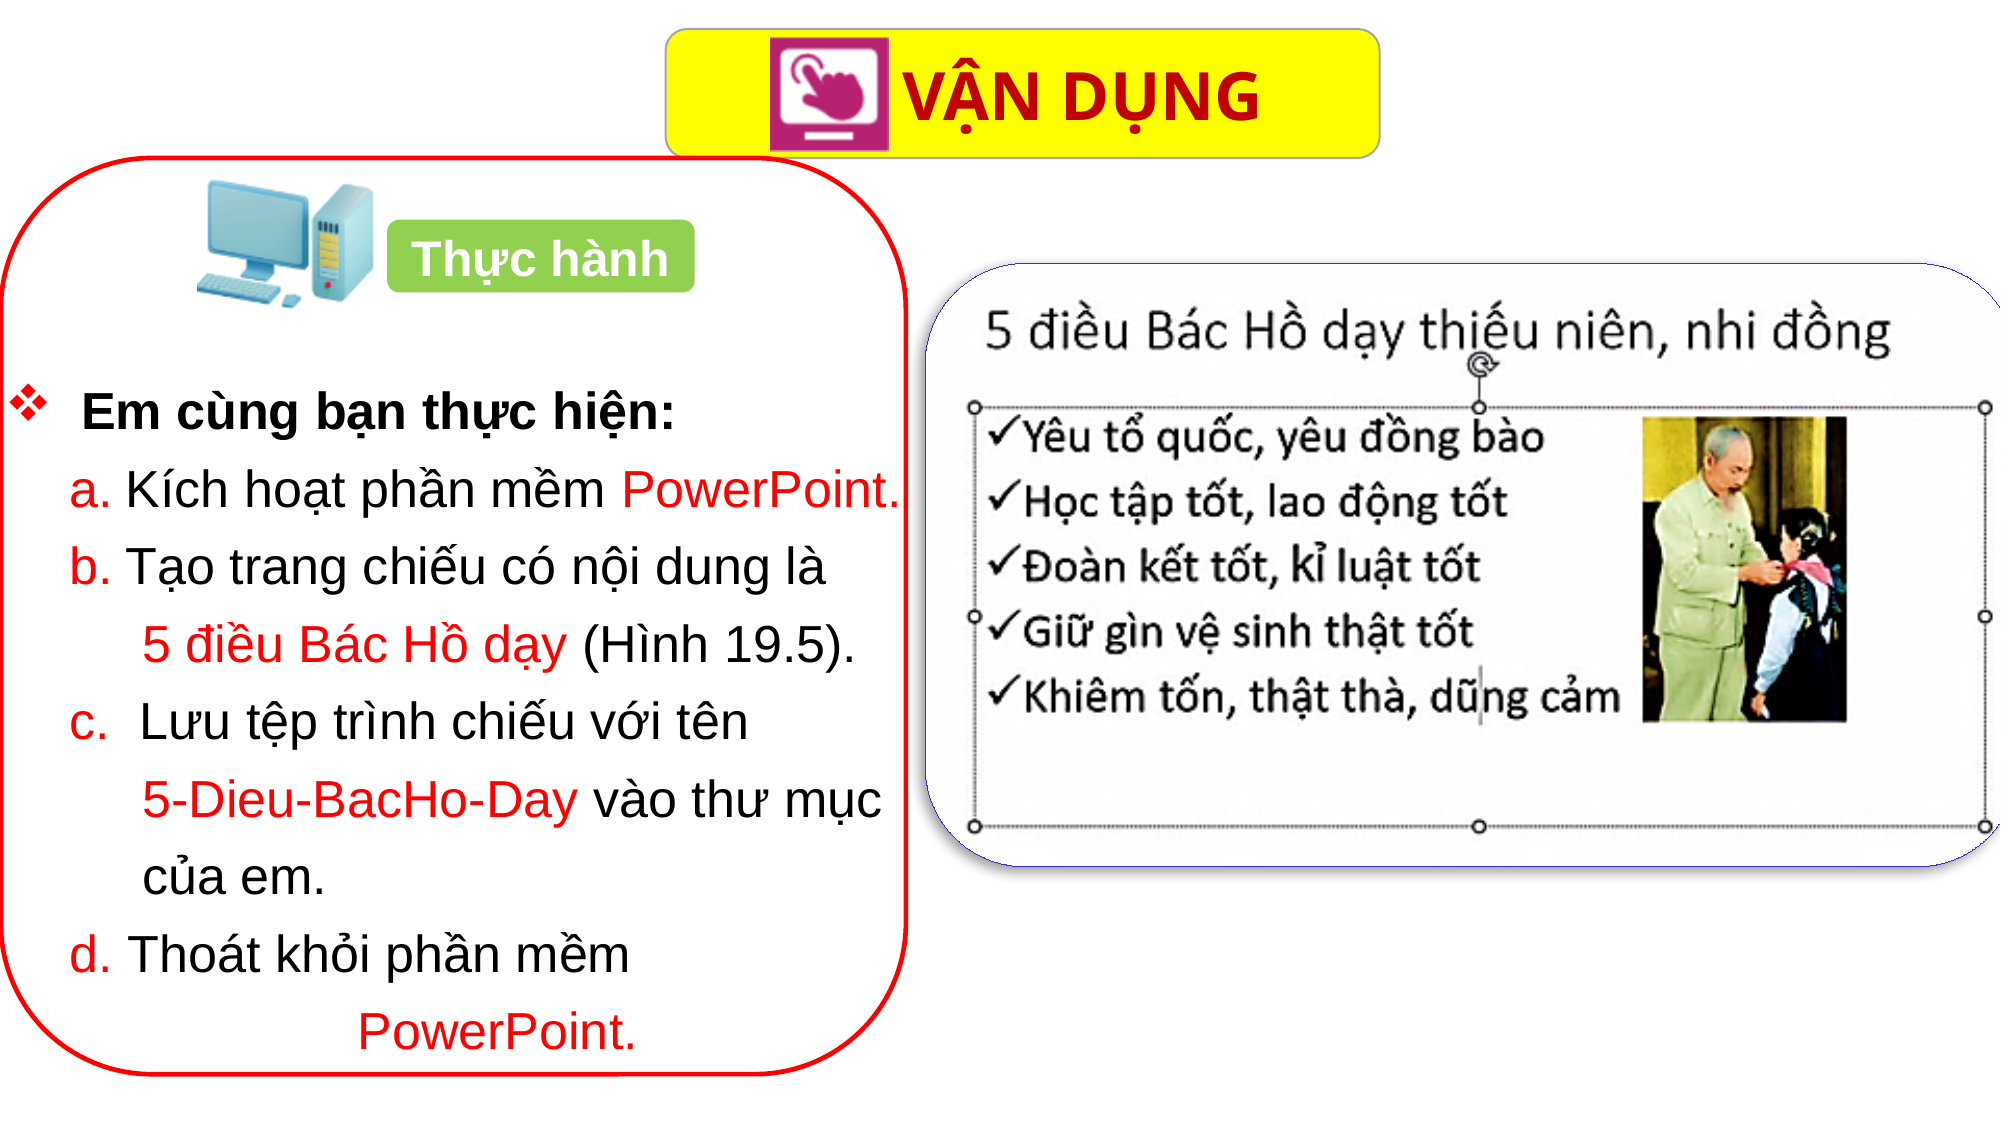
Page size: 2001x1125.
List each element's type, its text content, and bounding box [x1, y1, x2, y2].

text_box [0, 157, 941, 1075]
picture [941, 263, 2001, 867]
text_box VẬN DỤNG [664, 27, 1381, 160]
picture [770, 37, 889, 152]
